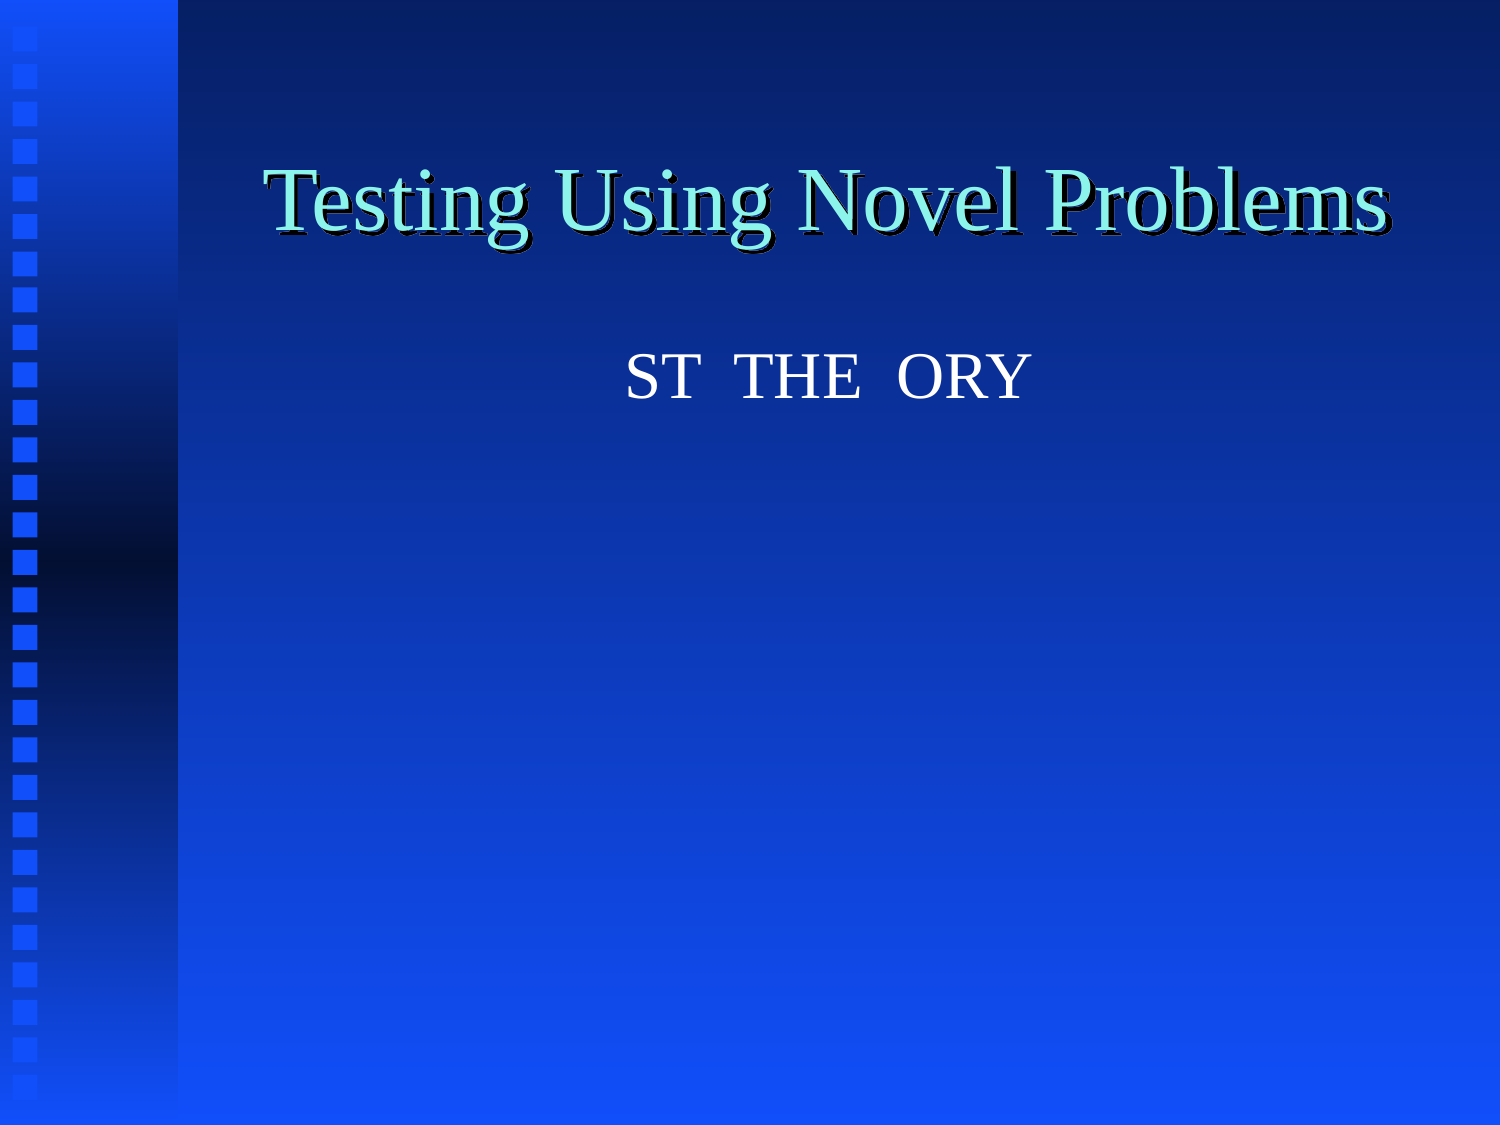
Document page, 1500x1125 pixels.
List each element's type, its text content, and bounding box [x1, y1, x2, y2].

list ST THE ORY [189, 324, 1469, 1001]
title Testing Using Novel Problems [193, 99, 1460, 288]
